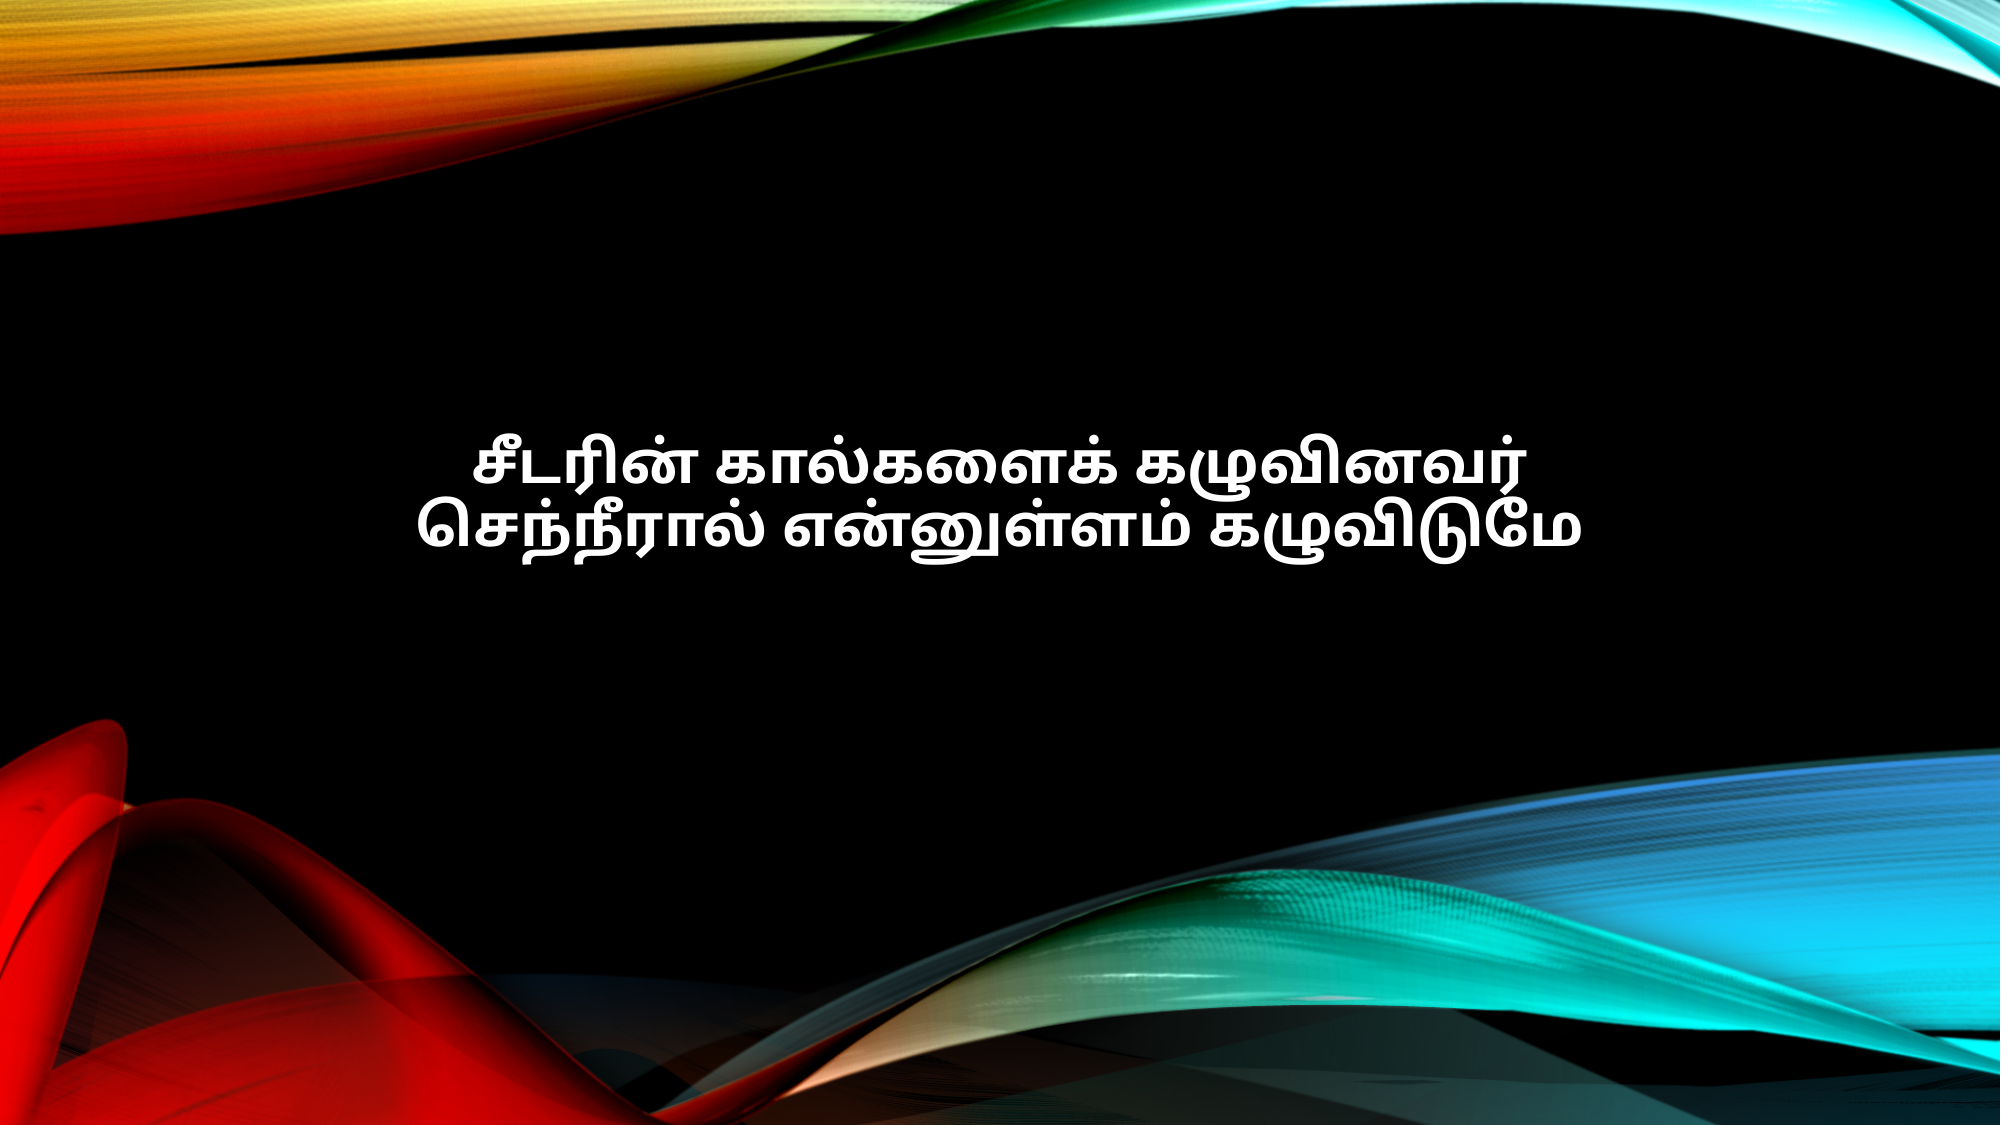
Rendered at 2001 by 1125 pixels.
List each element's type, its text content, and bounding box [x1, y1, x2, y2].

subtitle சீடரின் கால்களைக் கழுவினவர் செந்நீரால் என்னுள்ளம் கழுவிடுமே [0, 0, 2000, 1125]
